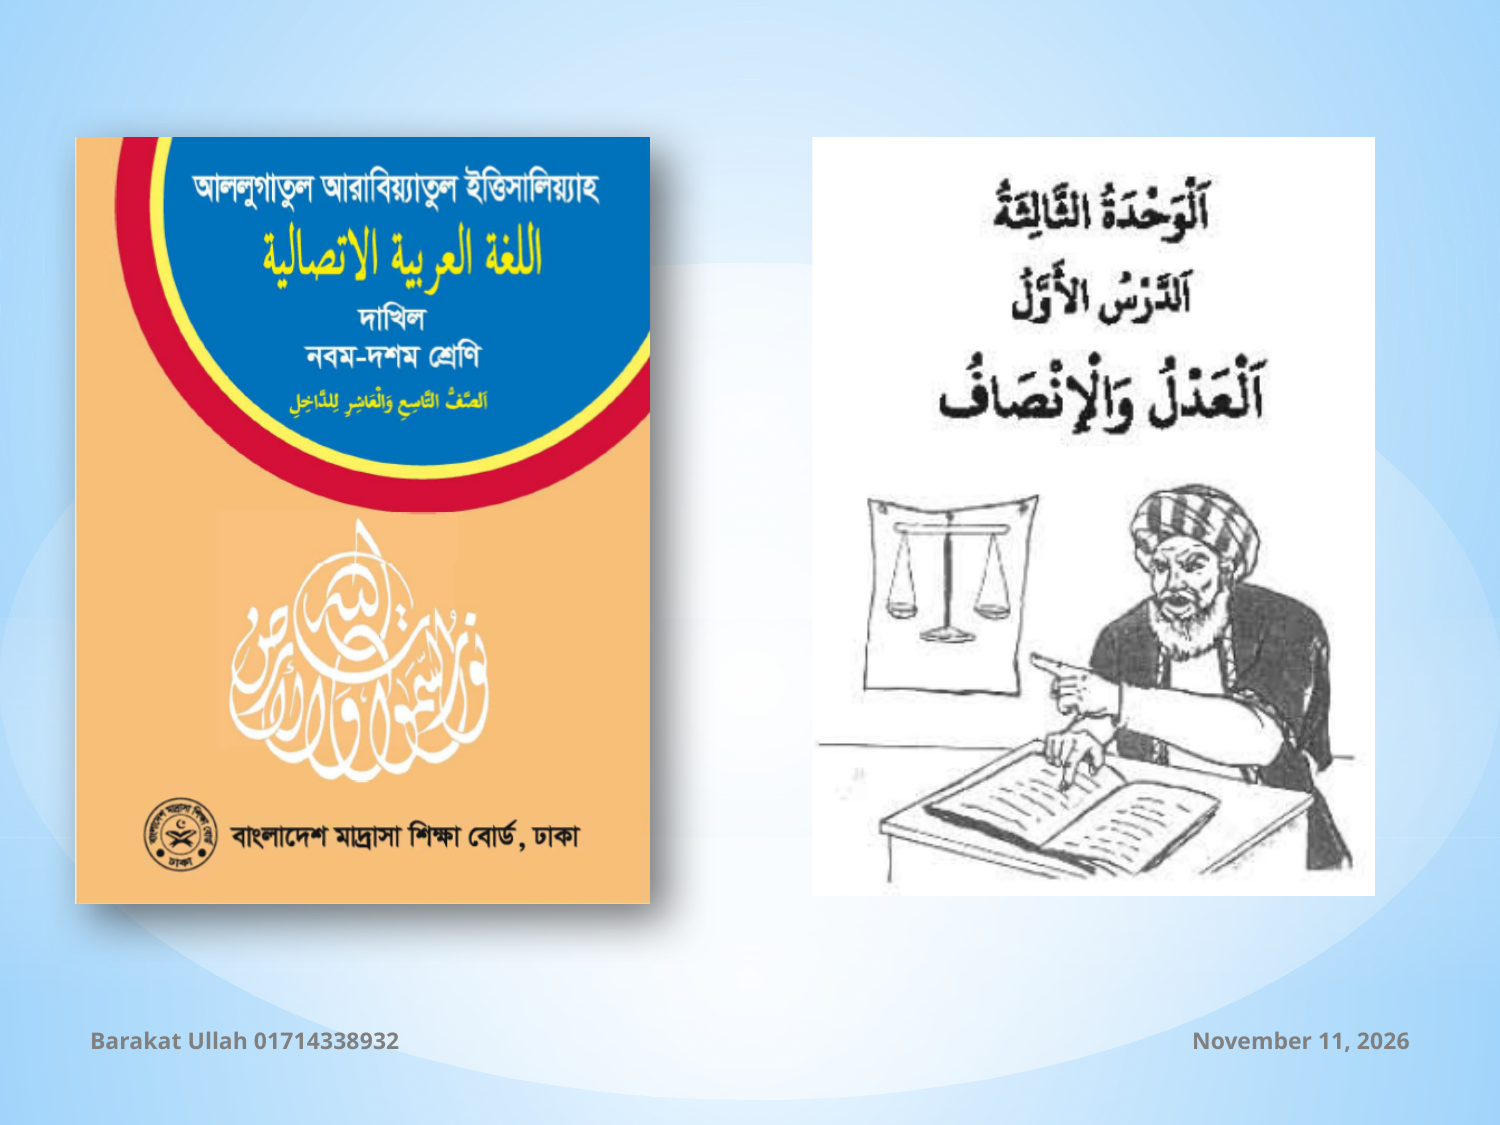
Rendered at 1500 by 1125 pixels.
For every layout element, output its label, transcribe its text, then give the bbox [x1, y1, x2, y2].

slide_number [1012, 1012, 1425, 1073]
footer Barakat Ullah 01714338932 [75, 1012, 625, 1073]
picture [74, 137, 651, 904]
picture [812, 137, 1376, 896]
